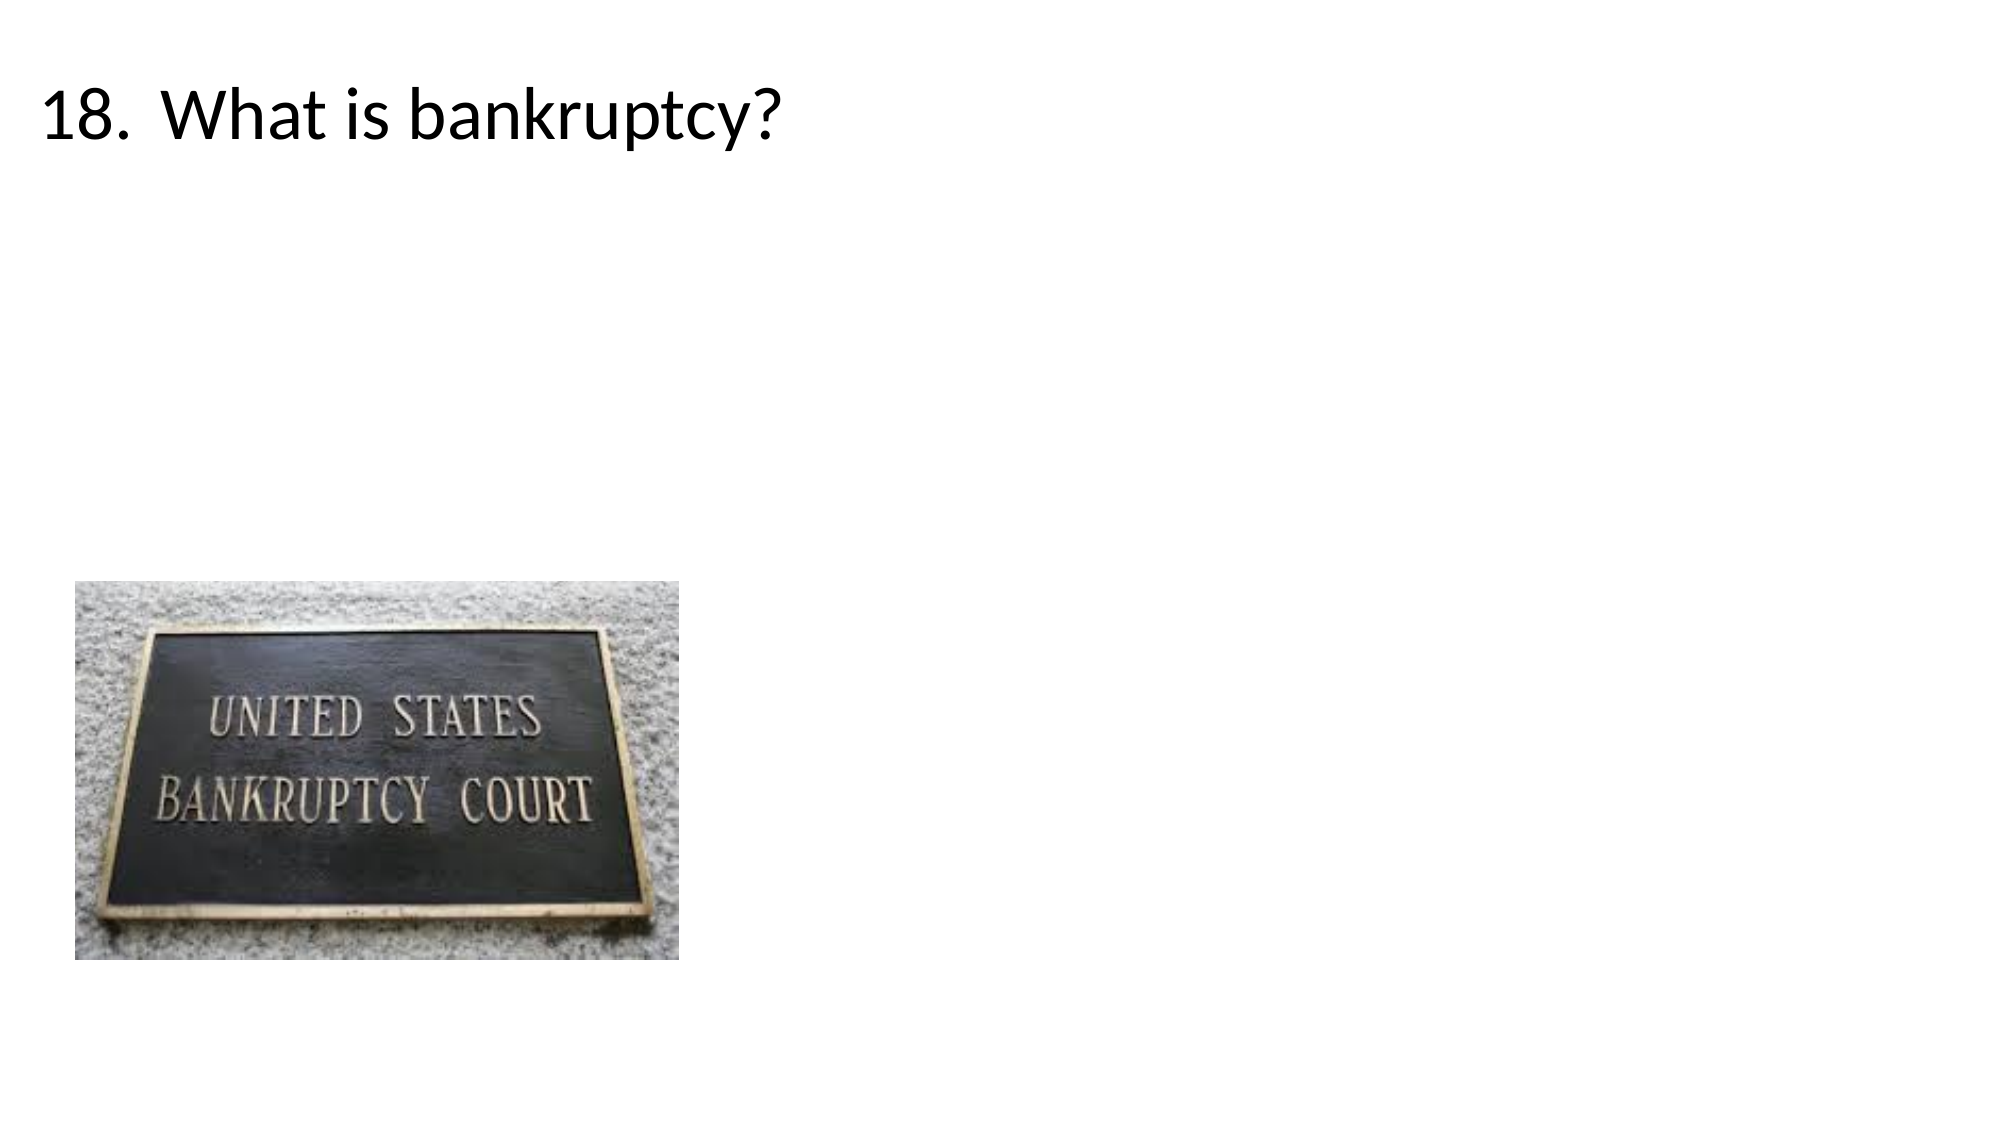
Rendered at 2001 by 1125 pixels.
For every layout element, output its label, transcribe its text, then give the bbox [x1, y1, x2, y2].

picture [75, 581, 679, 960]
text_box What is bankruptcy? [24, 57, 1829, 163]
